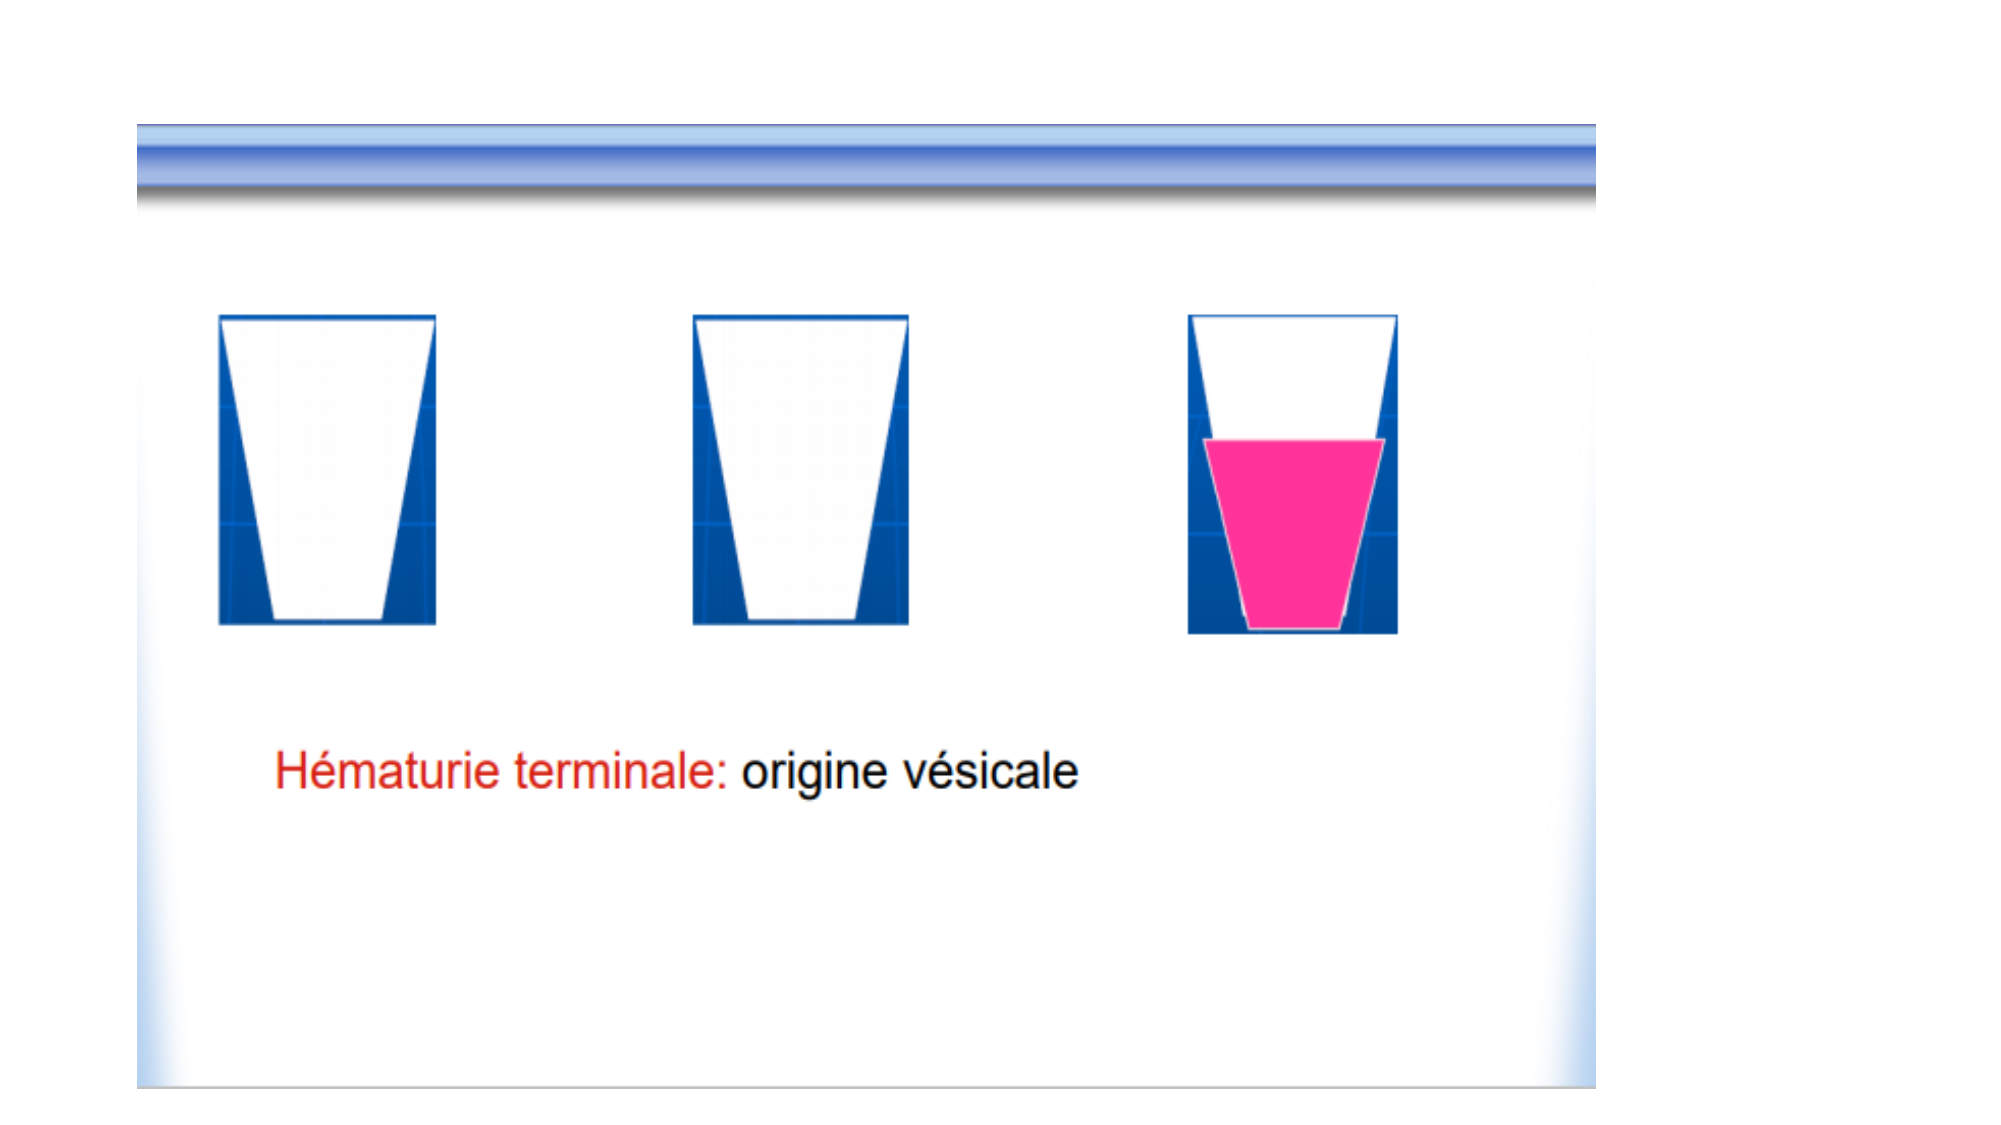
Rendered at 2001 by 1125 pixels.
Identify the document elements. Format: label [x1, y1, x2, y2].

list [137, 124, 1596, 1089]
